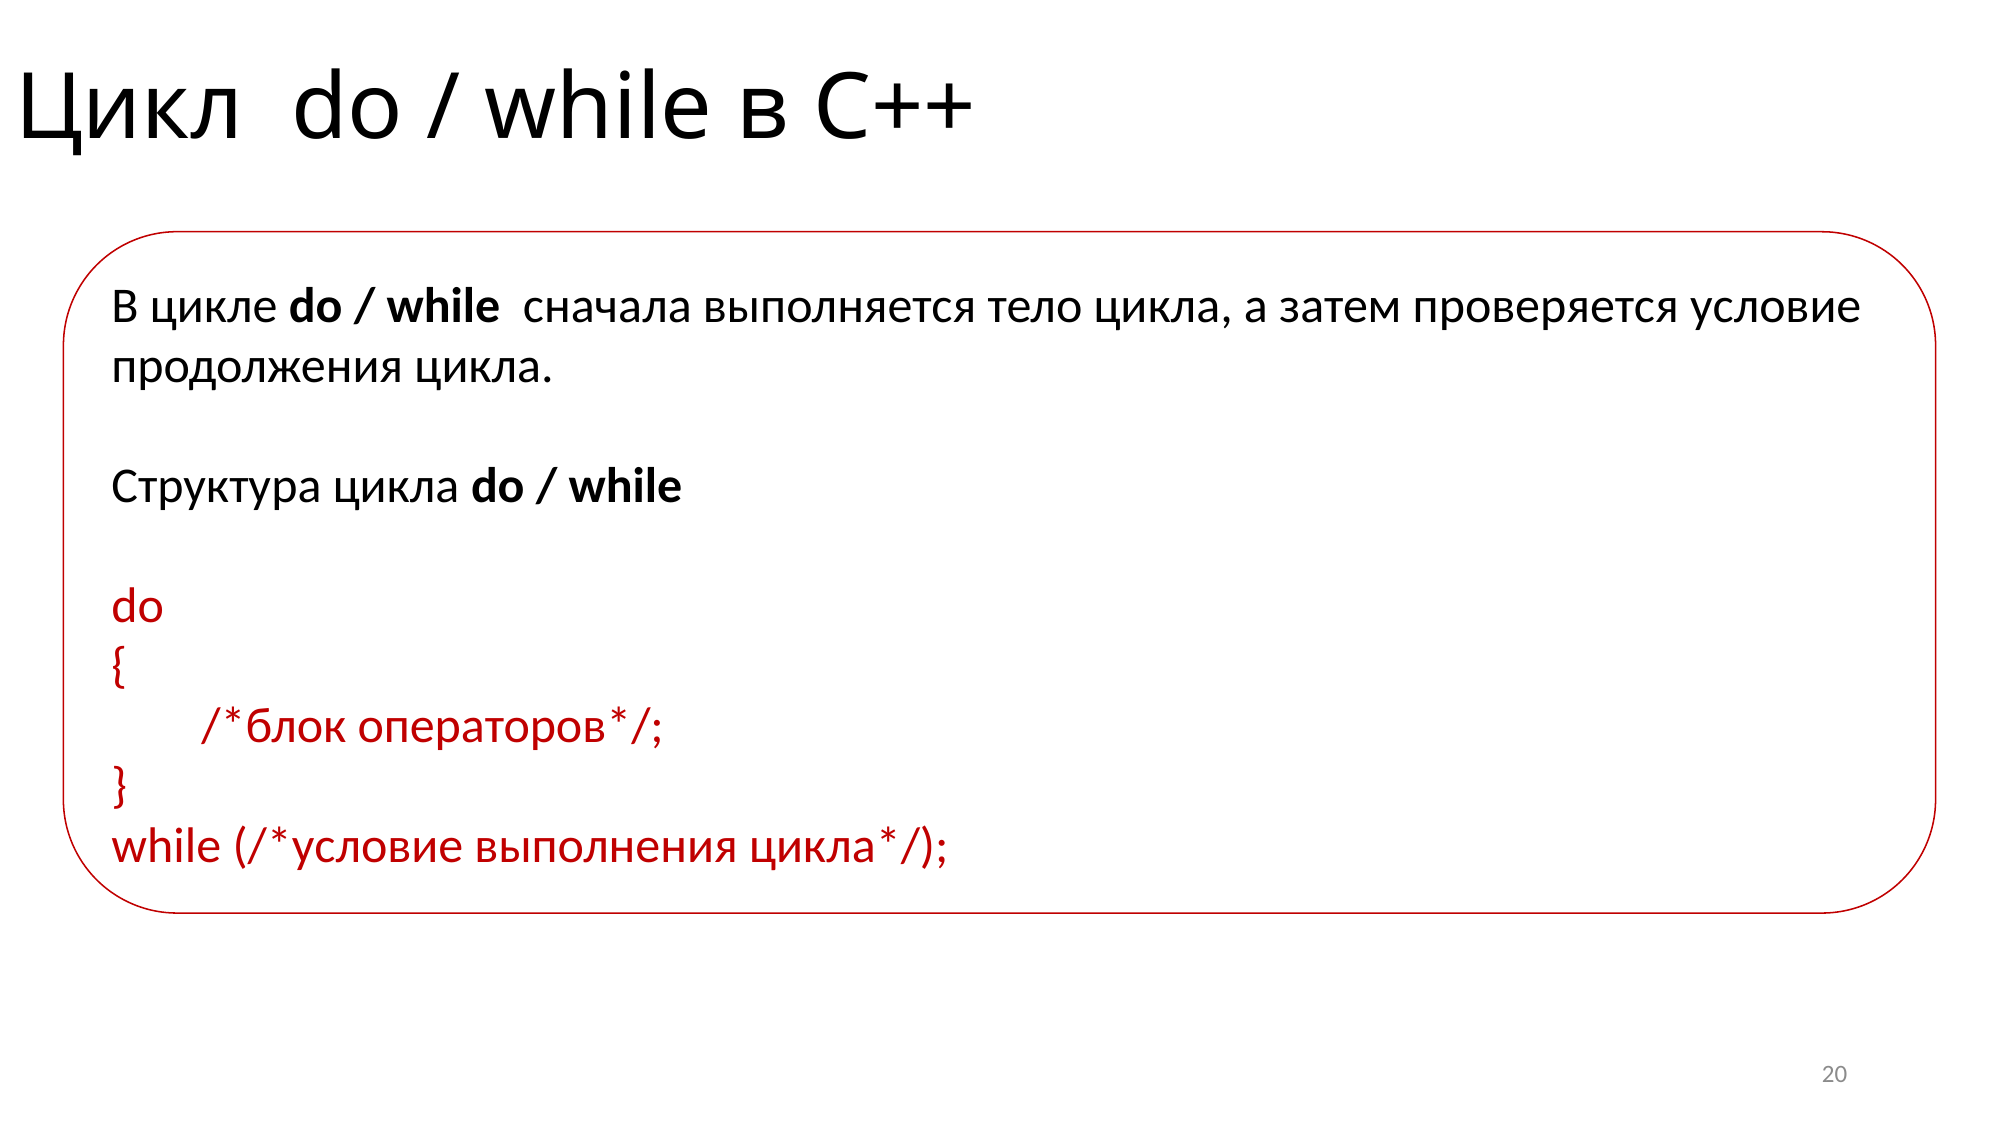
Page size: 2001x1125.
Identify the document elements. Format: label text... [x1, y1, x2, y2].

title Цикл do / while в C++ [0, 0, 1725, 218]
slide_number 20 [1412, 1042, 1863, 1103]
text_box В цикле do / while сначала выполняется тело цикла, а затем проверяется условие продолжения цикла. Структура цикла do / while do { /*блок операторов*/; } while (/*условие выполнения цикла*/); [63, 231, 1936, 914]
